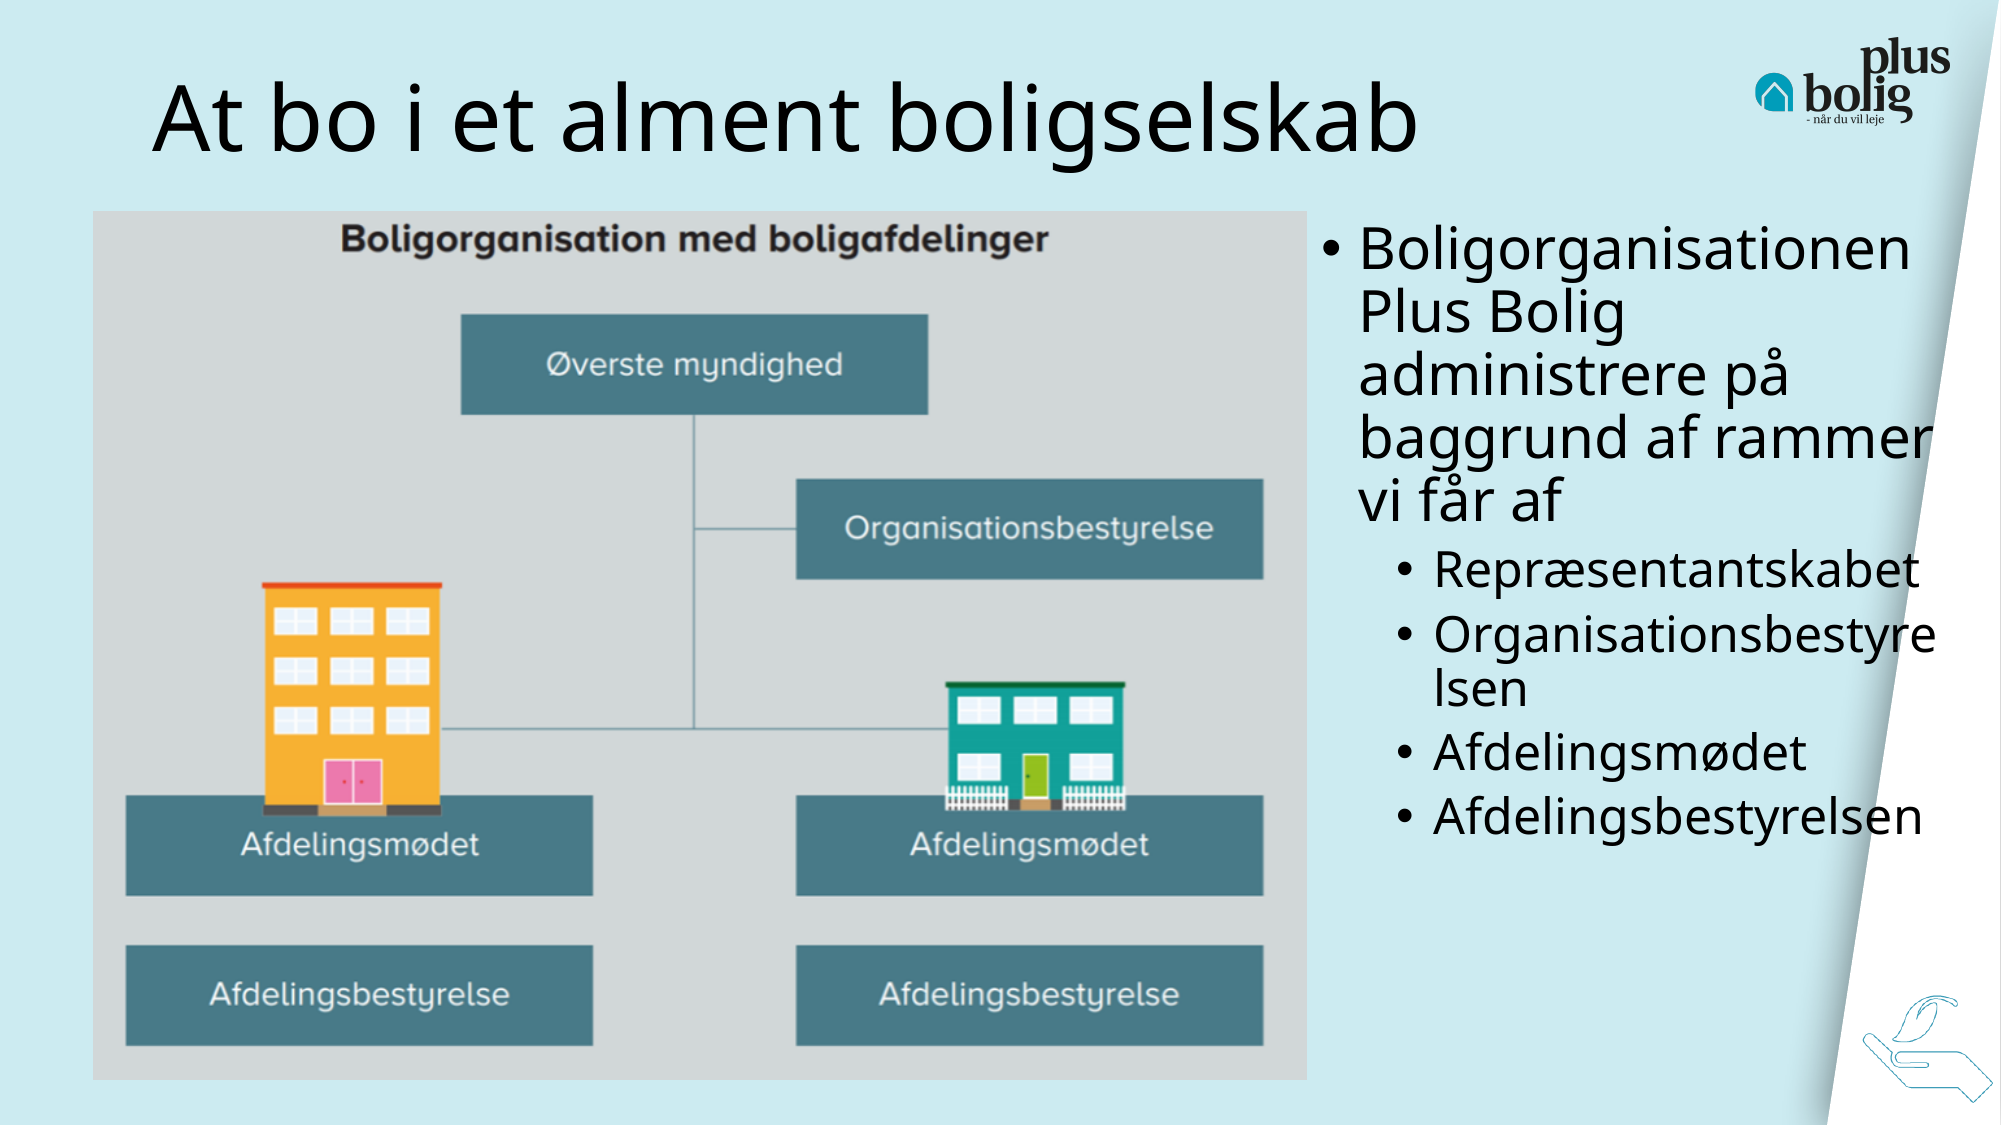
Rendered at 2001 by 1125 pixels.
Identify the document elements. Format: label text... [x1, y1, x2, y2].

picture [1862, 995, 1993, 1103]
list Boligorganisationen Plus Bolig administrere på baggrund af rammer vi får af Repræsentantskabet Organisationsbestyrelsen Afdelingsmødet Afdelingsbestyrelsen [1307, 211, 1964, 1014]
title At bo i et alment boligselskab [137, 59, 1863, 185]
picture [93, 211, 1307, 1080]
picture [1755, 37, 1950, 126]
